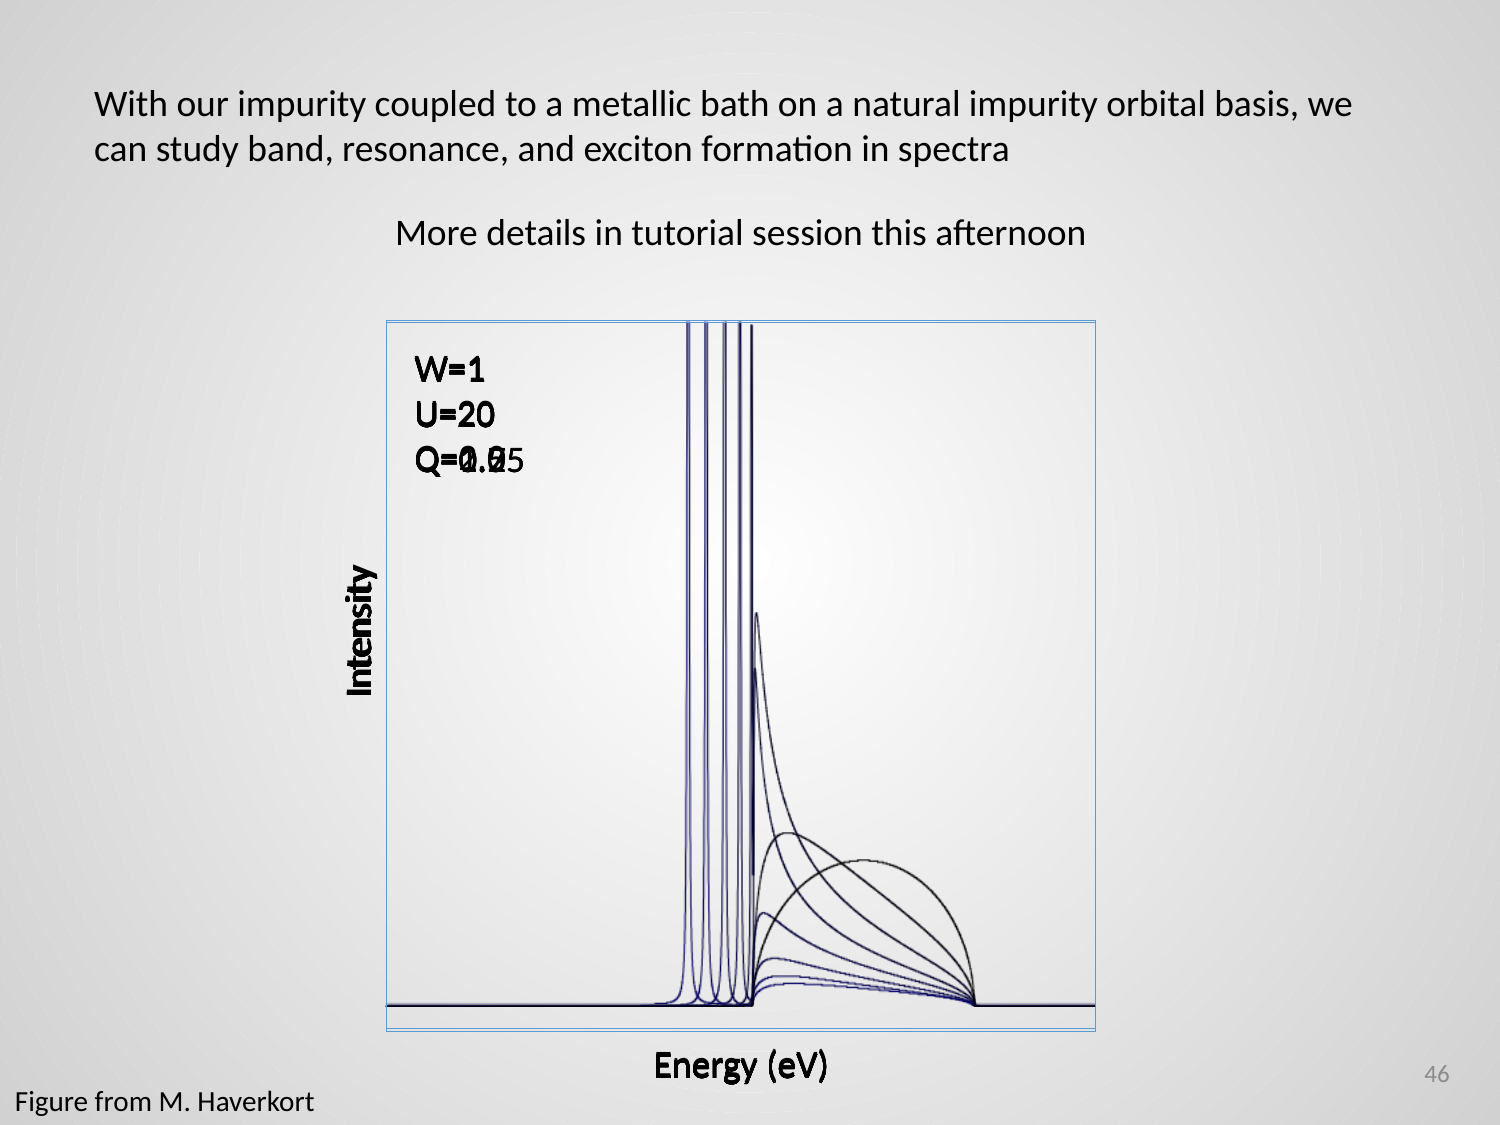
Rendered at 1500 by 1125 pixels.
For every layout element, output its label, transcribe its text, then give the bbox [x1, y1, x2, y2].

text_box Figure from M. Haverkort [0, 1074, 335, 1125]
slide_number 46 [1127, 1042, 1465, 1103]
text_box More details in tutorial session this afternoon [79, 200, 1403, 261]
text_box With our impurity coupled to a metallic bath on a natural impurity orbital basis, we can study band, resonance, and exciton formation in spectra [79, 72, 1403, 177]
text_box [326, 322, 1096, 1095]
